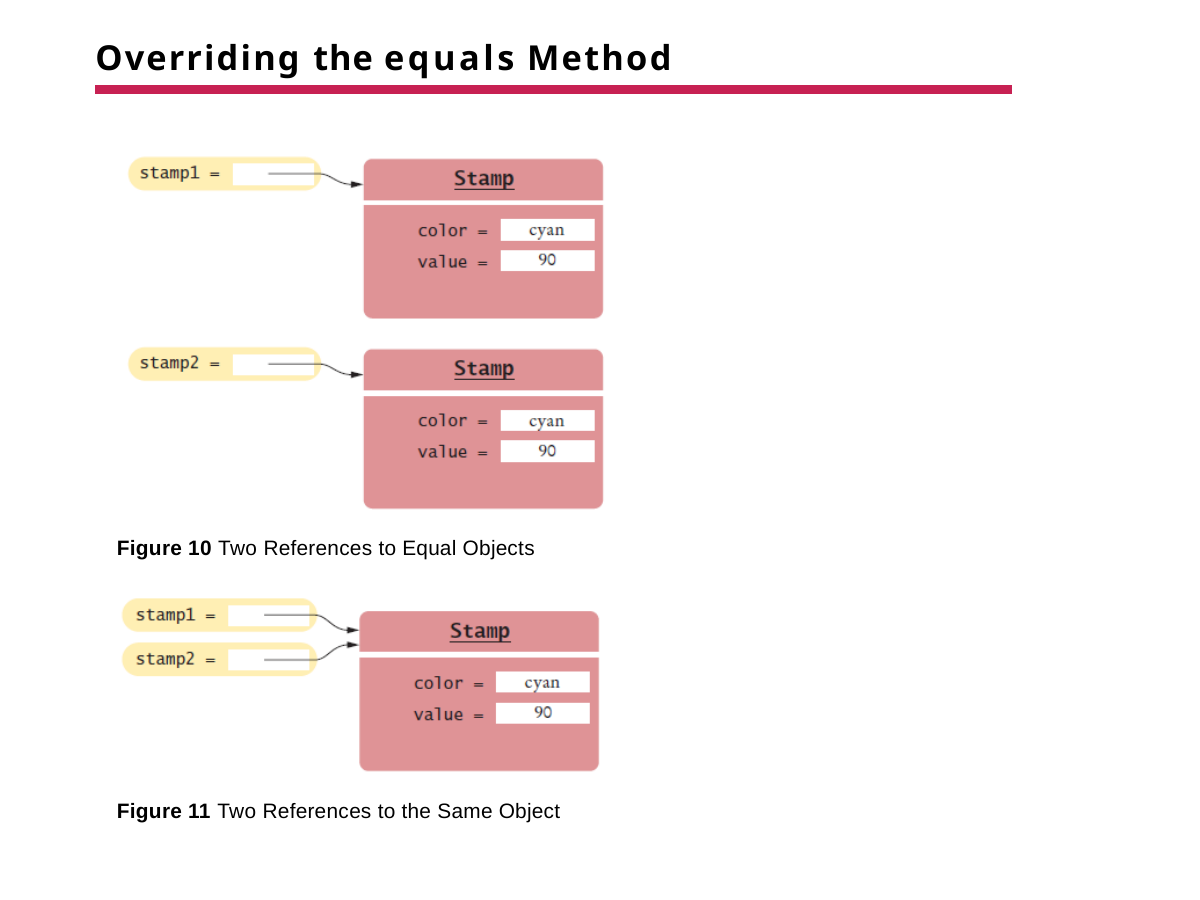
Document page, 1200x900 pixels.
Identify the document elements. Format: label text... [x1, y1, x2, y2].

title Overriding the equals Method [93, 36, 1107, 187]
text_box [117, 146, 618, 519]
text_box Figure 11 Two References to the Same Object [114, 797, 569, 823]
text_box [117, 588, 605, 783]
text_box Figure 10 Two References to Equal Objects [114, 534, 543, 560]
